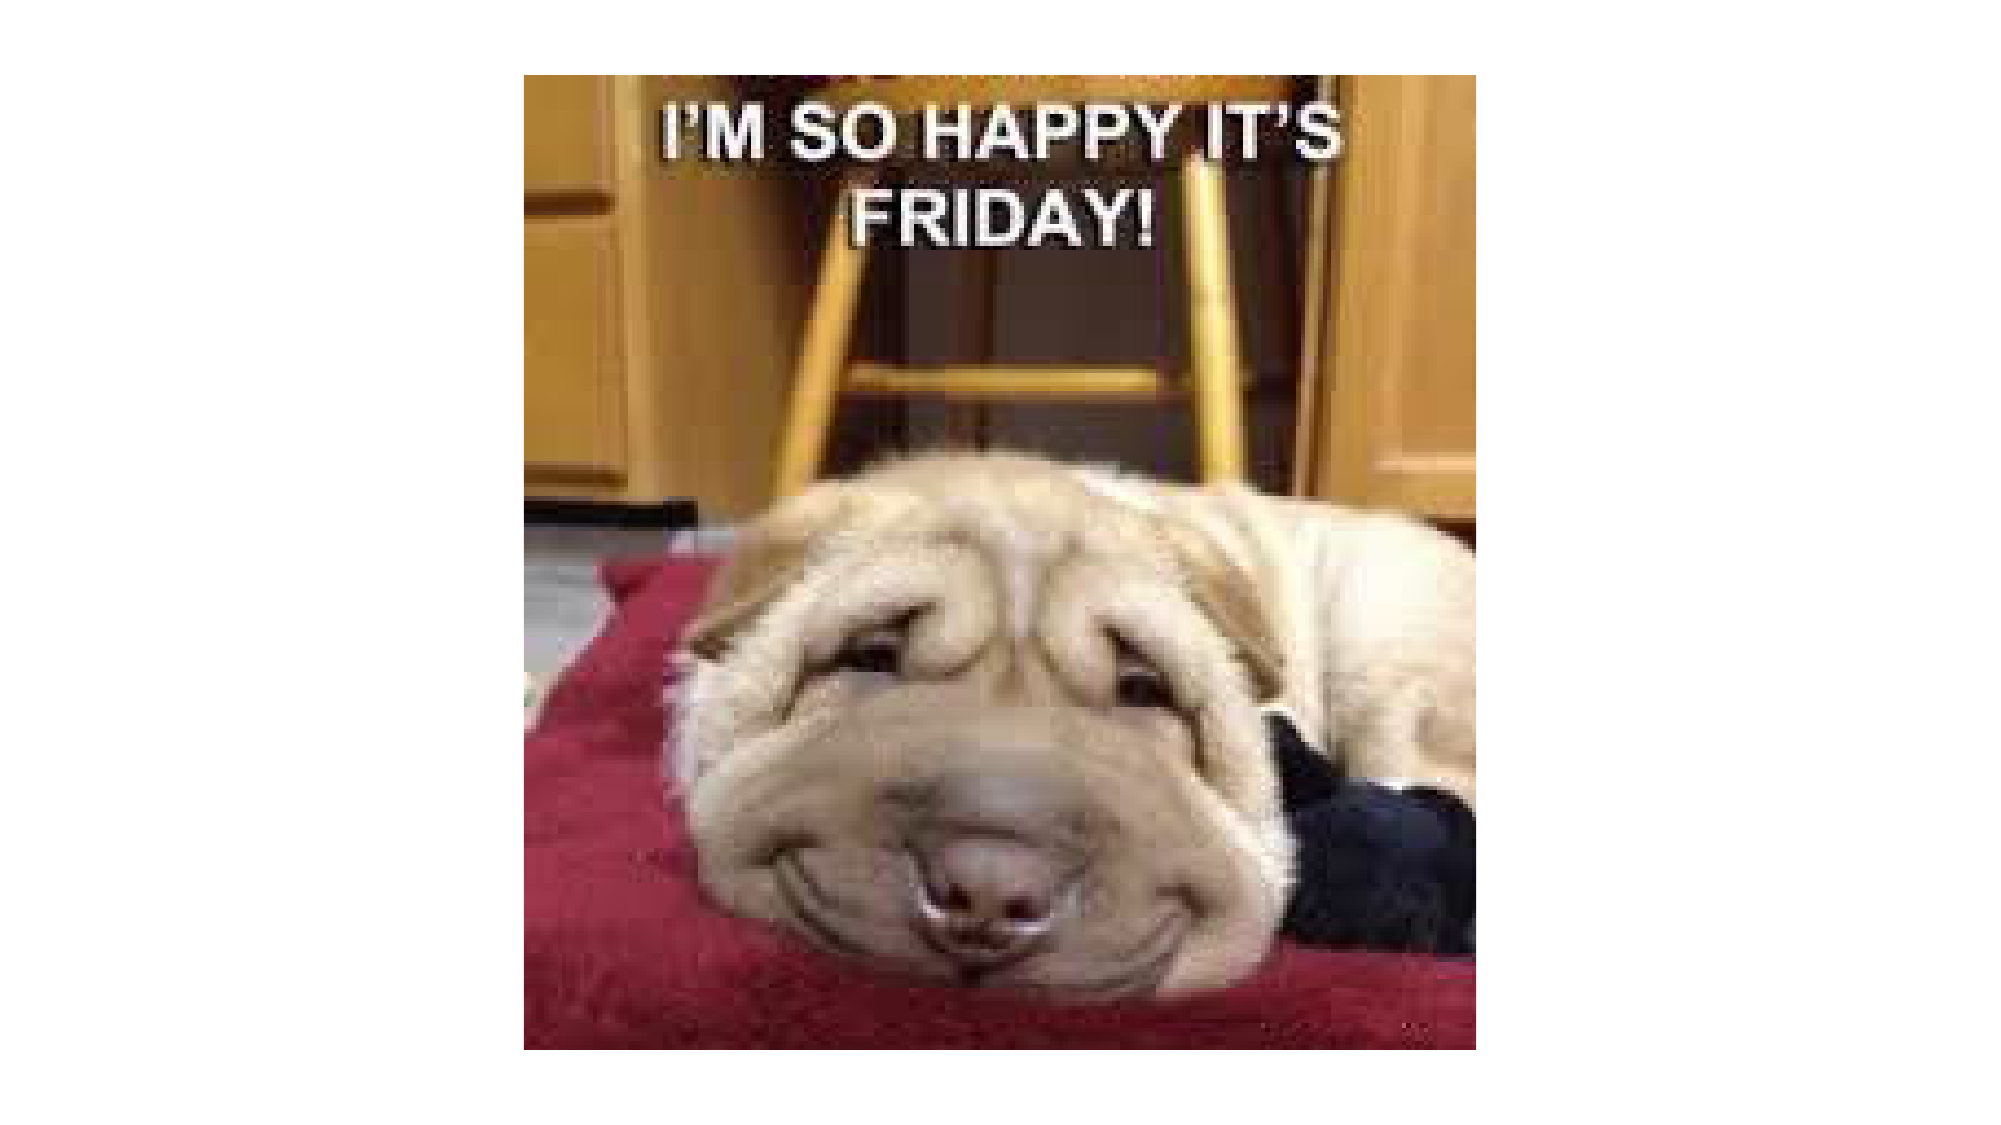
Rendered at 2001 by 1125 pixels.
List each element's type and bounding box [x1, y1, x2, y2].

picture [523, 75, 1477, 1050]
